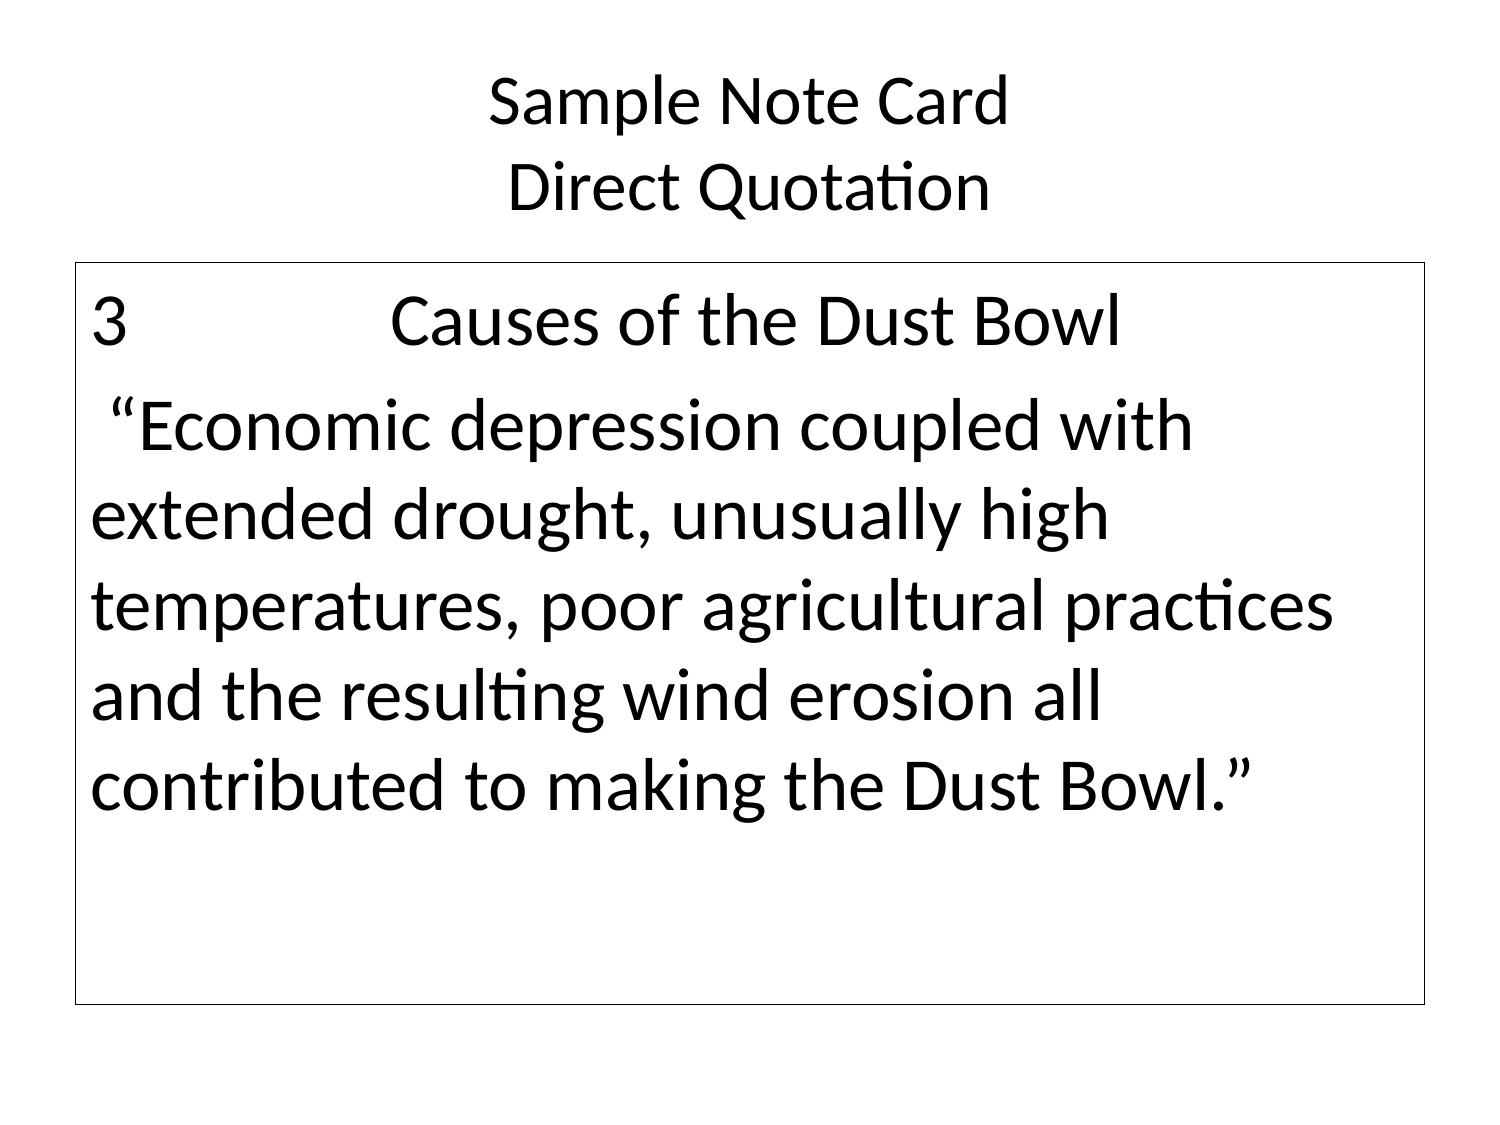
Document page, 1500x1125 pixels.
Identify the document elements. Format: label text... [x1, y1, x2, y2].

list 3 Causes of the Dust Bowl “Economic depression coupled with extended drought, unusually high temperatures, poor agricultural practices and the resulting wind erosion all contributed to making the Dust Bowl.” [75, 262, 1425, 1005]
title Sample Note Card Direct Quotation [75, 45, 1425, 233]
